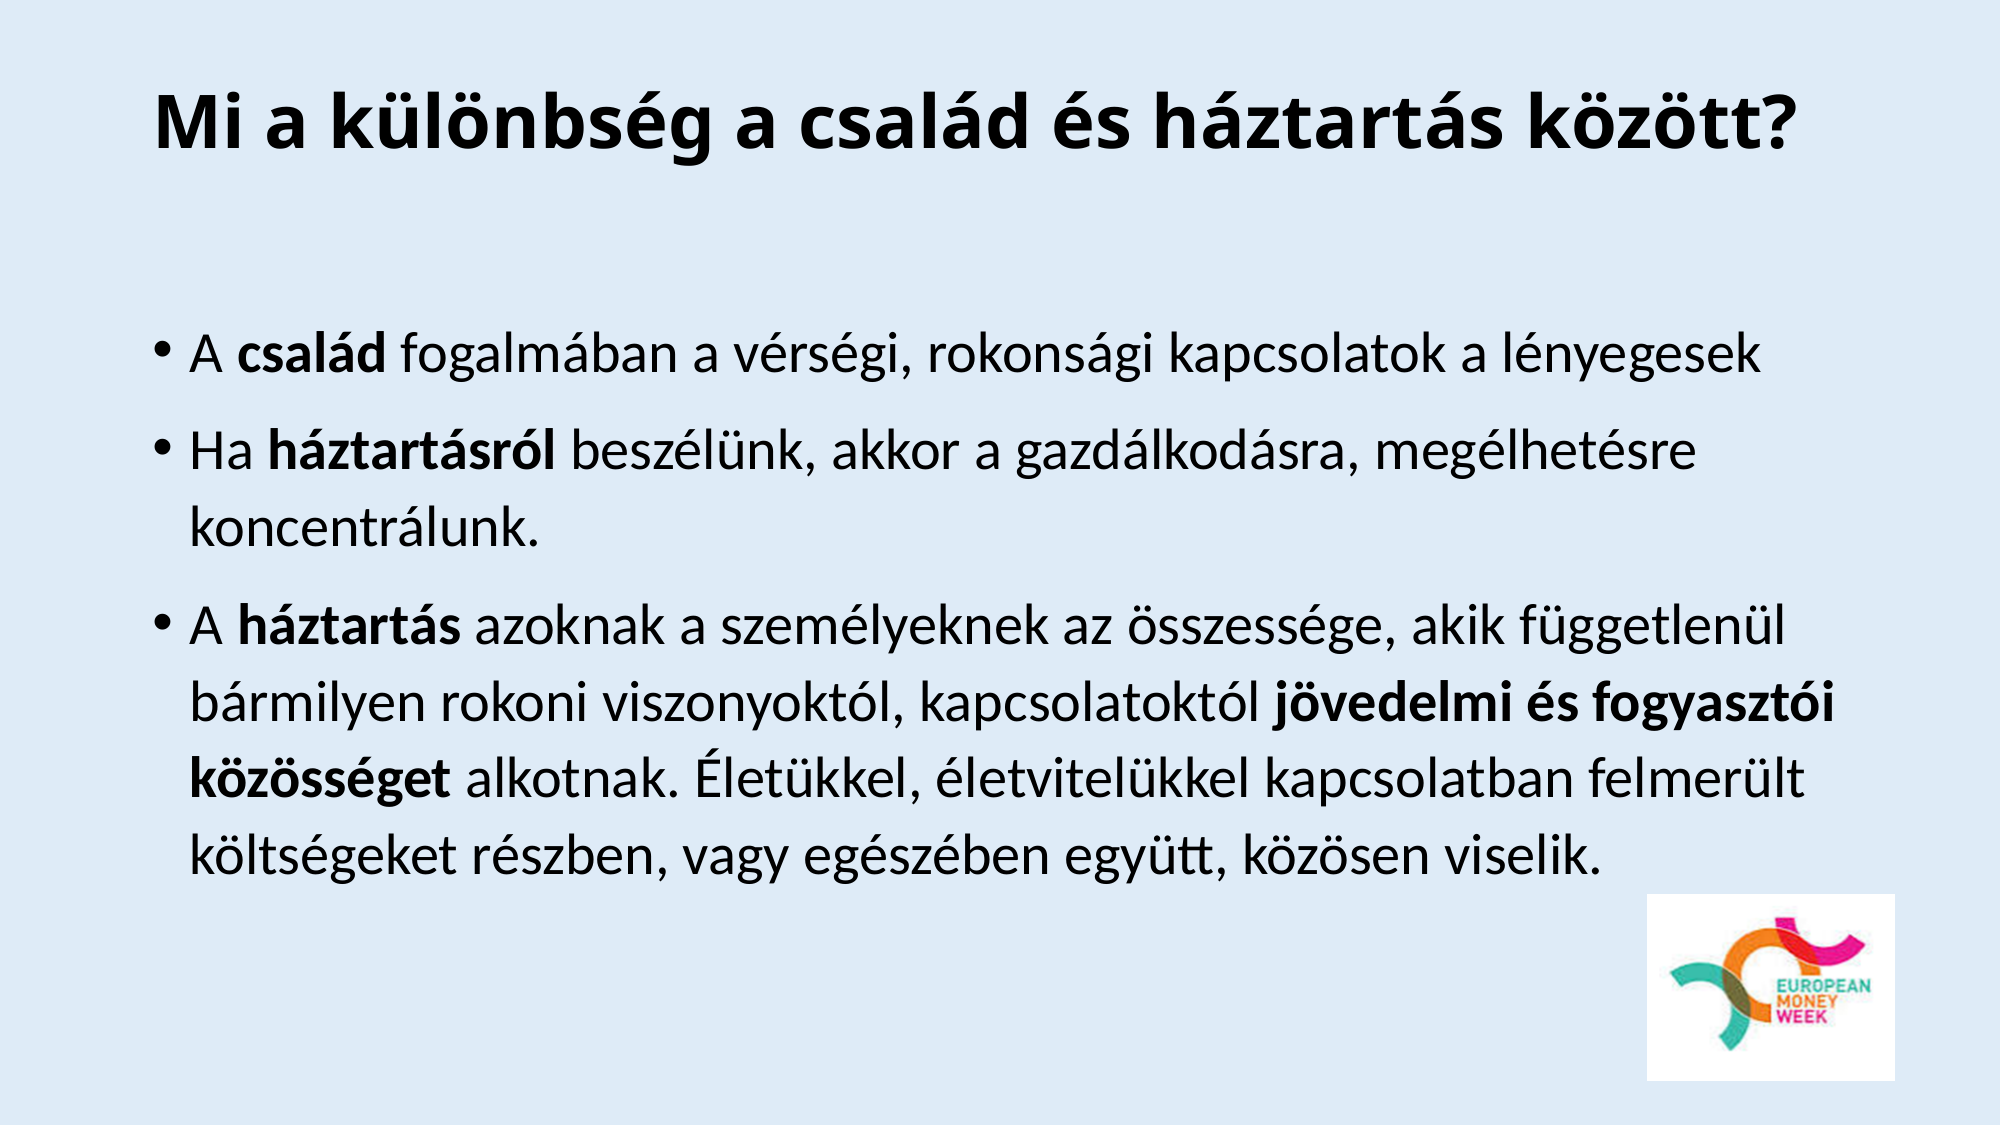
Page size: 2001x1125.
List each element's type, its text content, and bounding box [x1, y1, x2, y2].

picture [1647, 894, 1895, 1081]
title Mi a különbség a család és háztartás között? [137, 59, 1863, 278]
list A család fogalmában a vérségi, rokonsági kapcsolatok a lényegesek Ha háztartásról beszélünk, akkor a gazdálkodásra, megélhetésre koncentrálunk. A háztartás azoknak a személyeknek az összessége, akik függetlenül bármilyen rokoni viszonyoktól, kapcsolatoktól jövedelmi és fogyasztói közösséget alkotnak. Életükkel, életvitelükkel kapcsolatban felmerült költségeket részben, vagy egészében együtt, közösen viselik. [137, 299, 1863, 1014]
